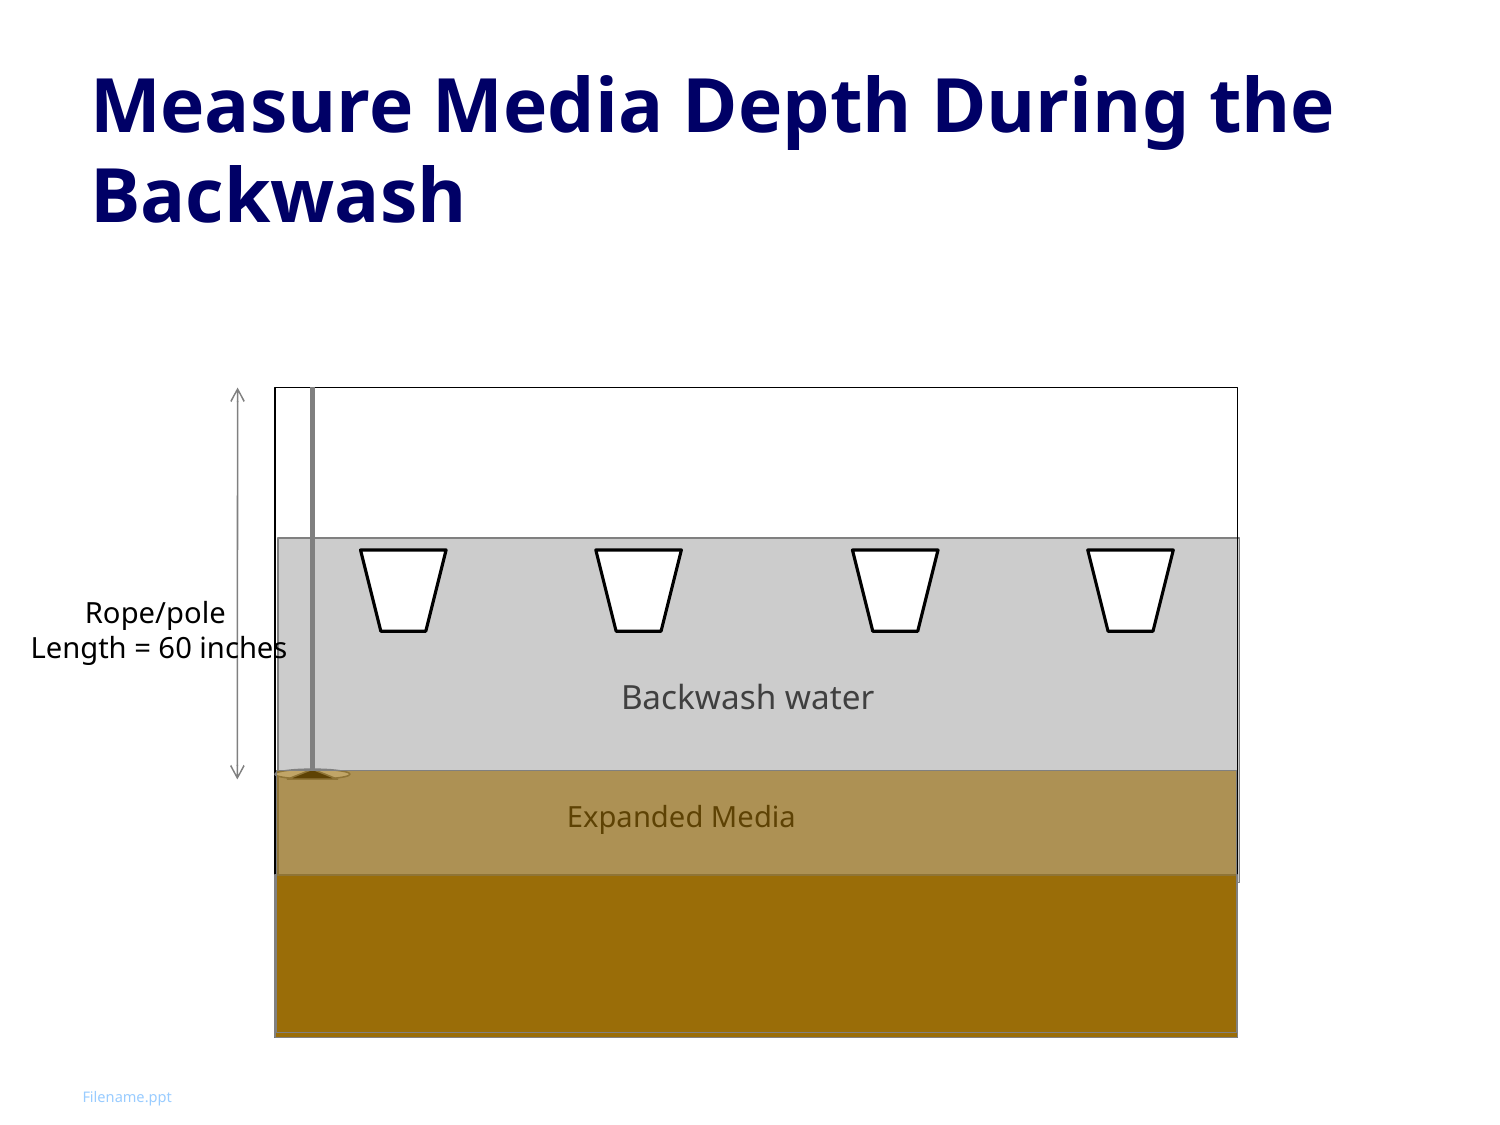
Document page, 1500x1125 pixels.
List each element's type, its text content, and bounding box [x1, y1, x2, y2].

text_box Rope/pole Length = 60 inches [15, 587, 232, 673]
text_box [237, 387, 351, 780]
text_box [274, 387, 1238, 1038]
title Measure Media Depth During the Backwash [74, 49, 1426, 176]
text_box [174, 362, 1308, 468]
